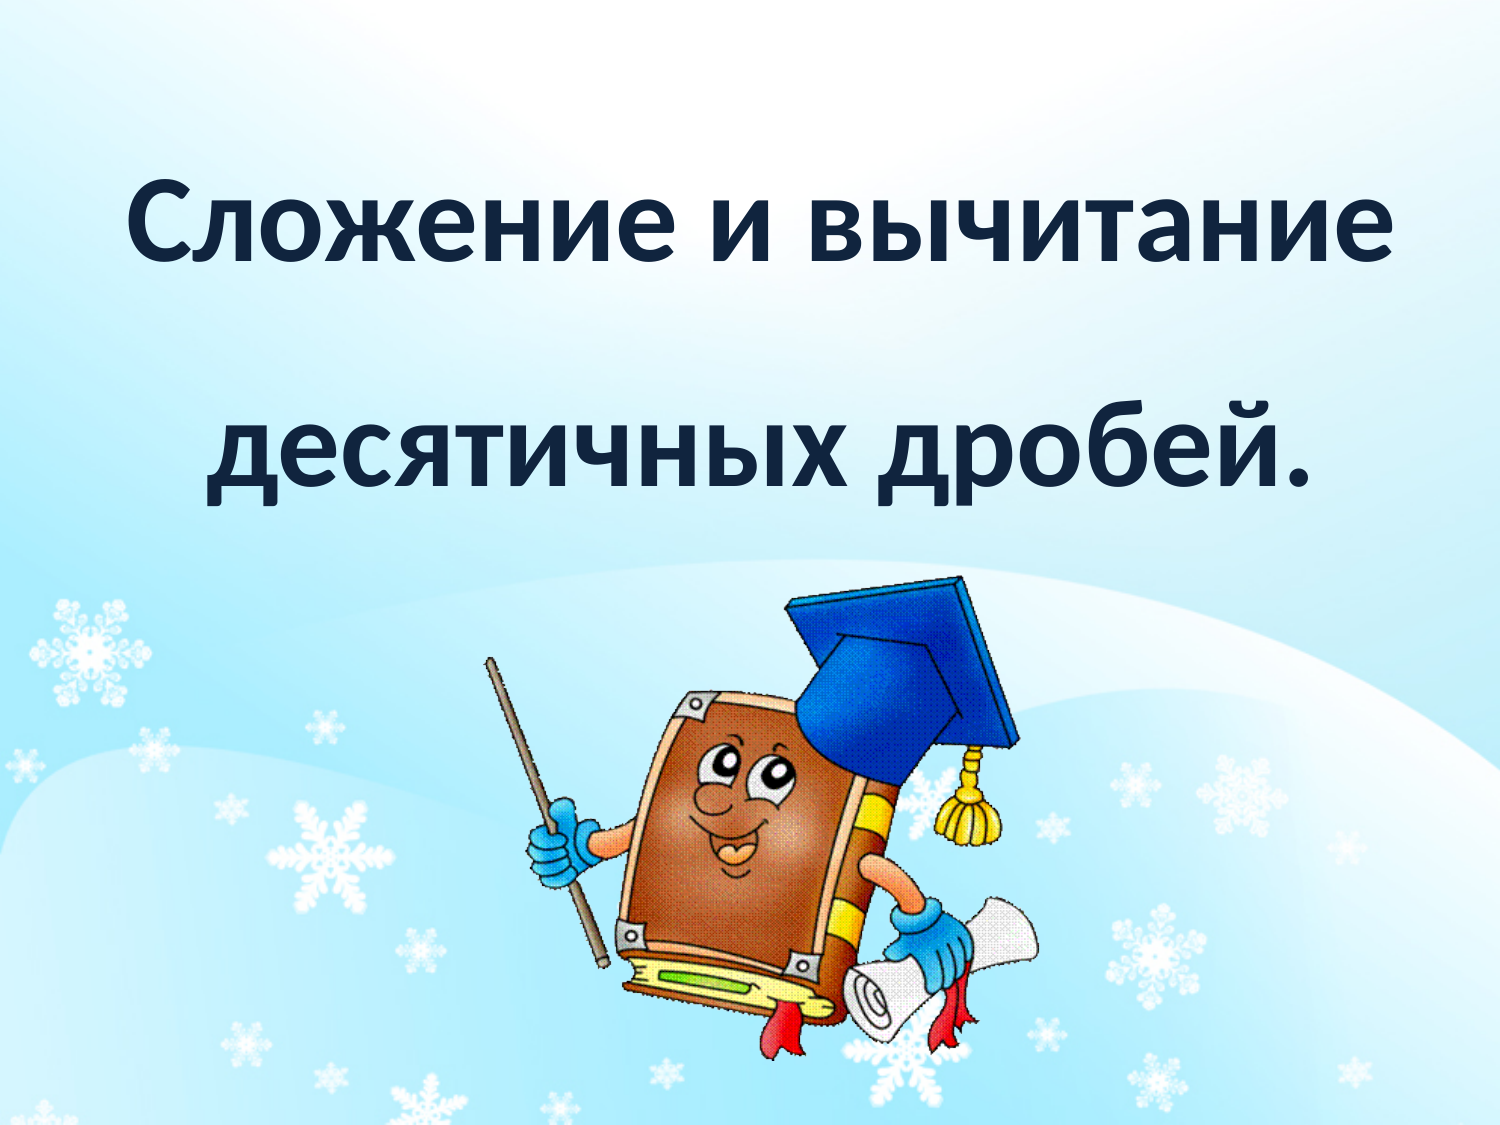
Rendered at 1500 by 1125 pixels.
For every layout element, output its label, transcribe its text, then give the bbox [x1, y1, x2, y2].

picture [0, 0, 1500, 1125]
text_box Сложение и вычитание десятичных дробей. [88, 54, 1436, 520]
